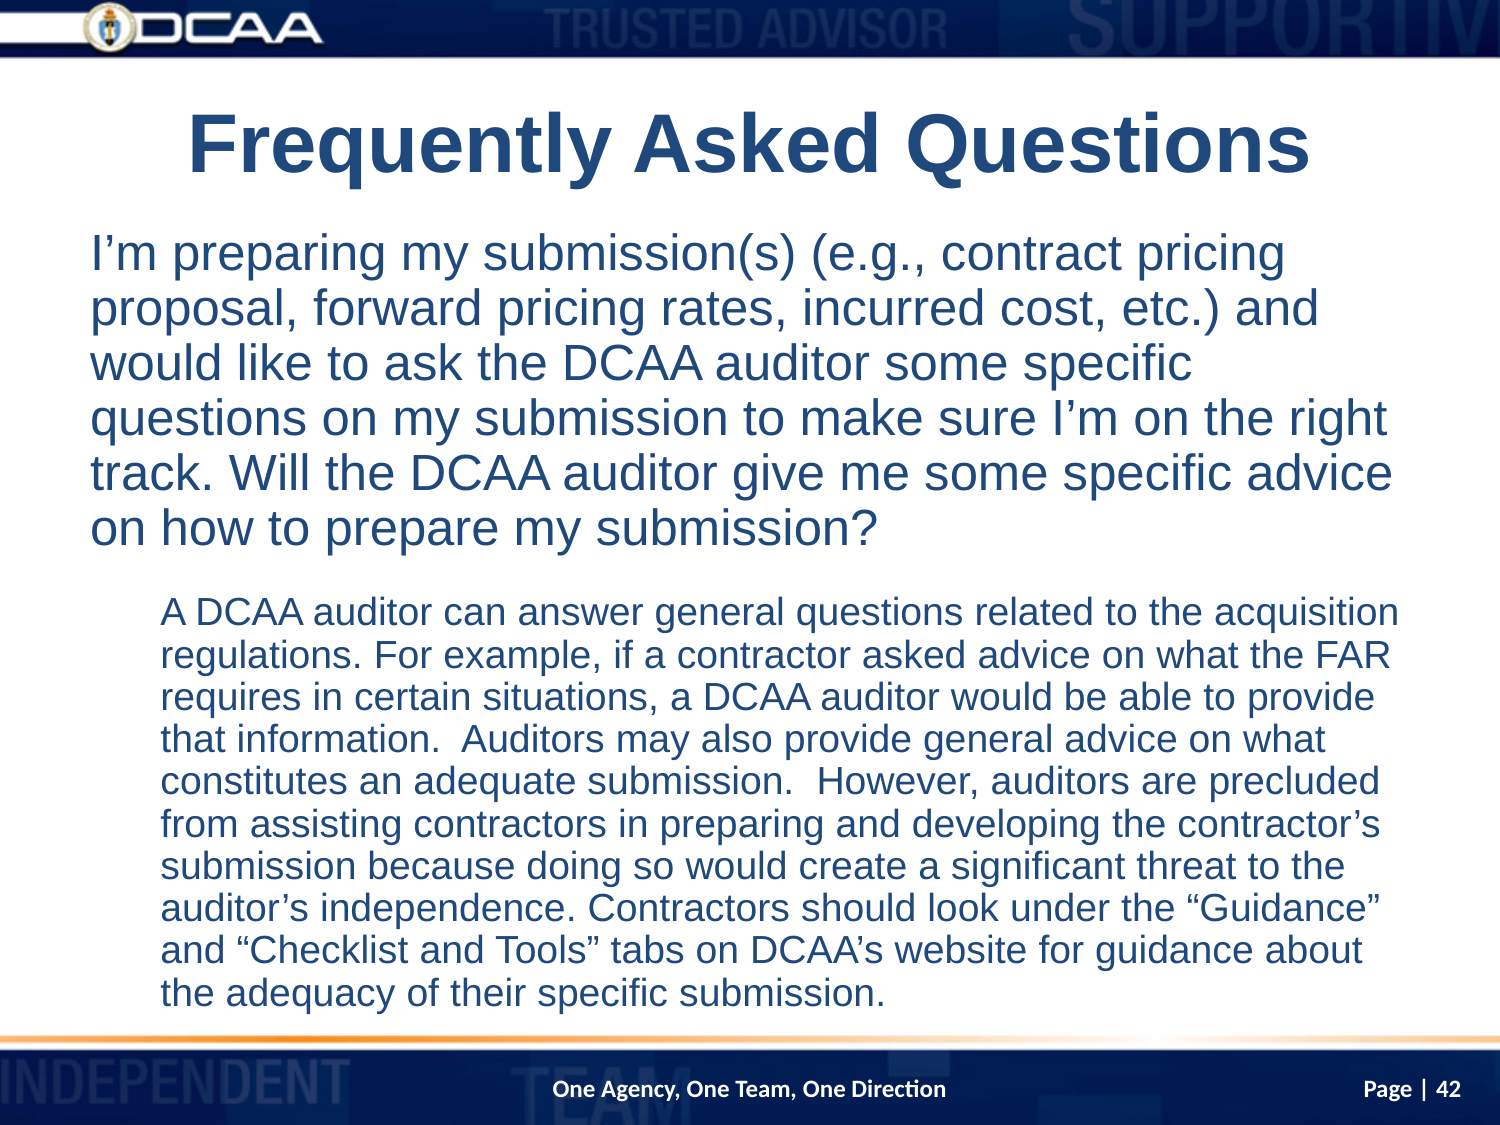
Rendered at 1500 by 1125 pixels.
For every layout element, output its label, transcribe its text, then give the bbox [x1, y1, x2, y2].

title Frequently Asked Questions [0, 45, 1500, 233]
slide_number Page | 42 [1234, 1065, 1477, 1111]
list I’m preparing my submission(s) (e.g., contract pricing proposal, forward pricing rates, incurred cost, etc.) and would like to ask the DCAA auditor some specific questions on my submission to make sure I’m on the right track. Will the DCAA auditor give me some specific advice on how to prepare my submission? A DCAA auditor can answer general questions related to the acquisition regulations. For example, if a contractor asked advice on what the FAR requires in certain situations, a DCAA auditor would be able to provide that information. Auditors may also provide general advice on what constitutes an adequate submission. However, auditors are precluded from assisting contractors in preparing and developing the contractor’s submission because doing so would create a significant threat to the auditor’s independence. Contractors should look under the “Guidance” and “Checklist and Tools” tabs on DCAA’s website for guidance about the adequacy of their specific submission. [75, 219, 1425, 1027]
picture [0, 233, 1500, 1125]
picture [0, 0, 1500, 45]
